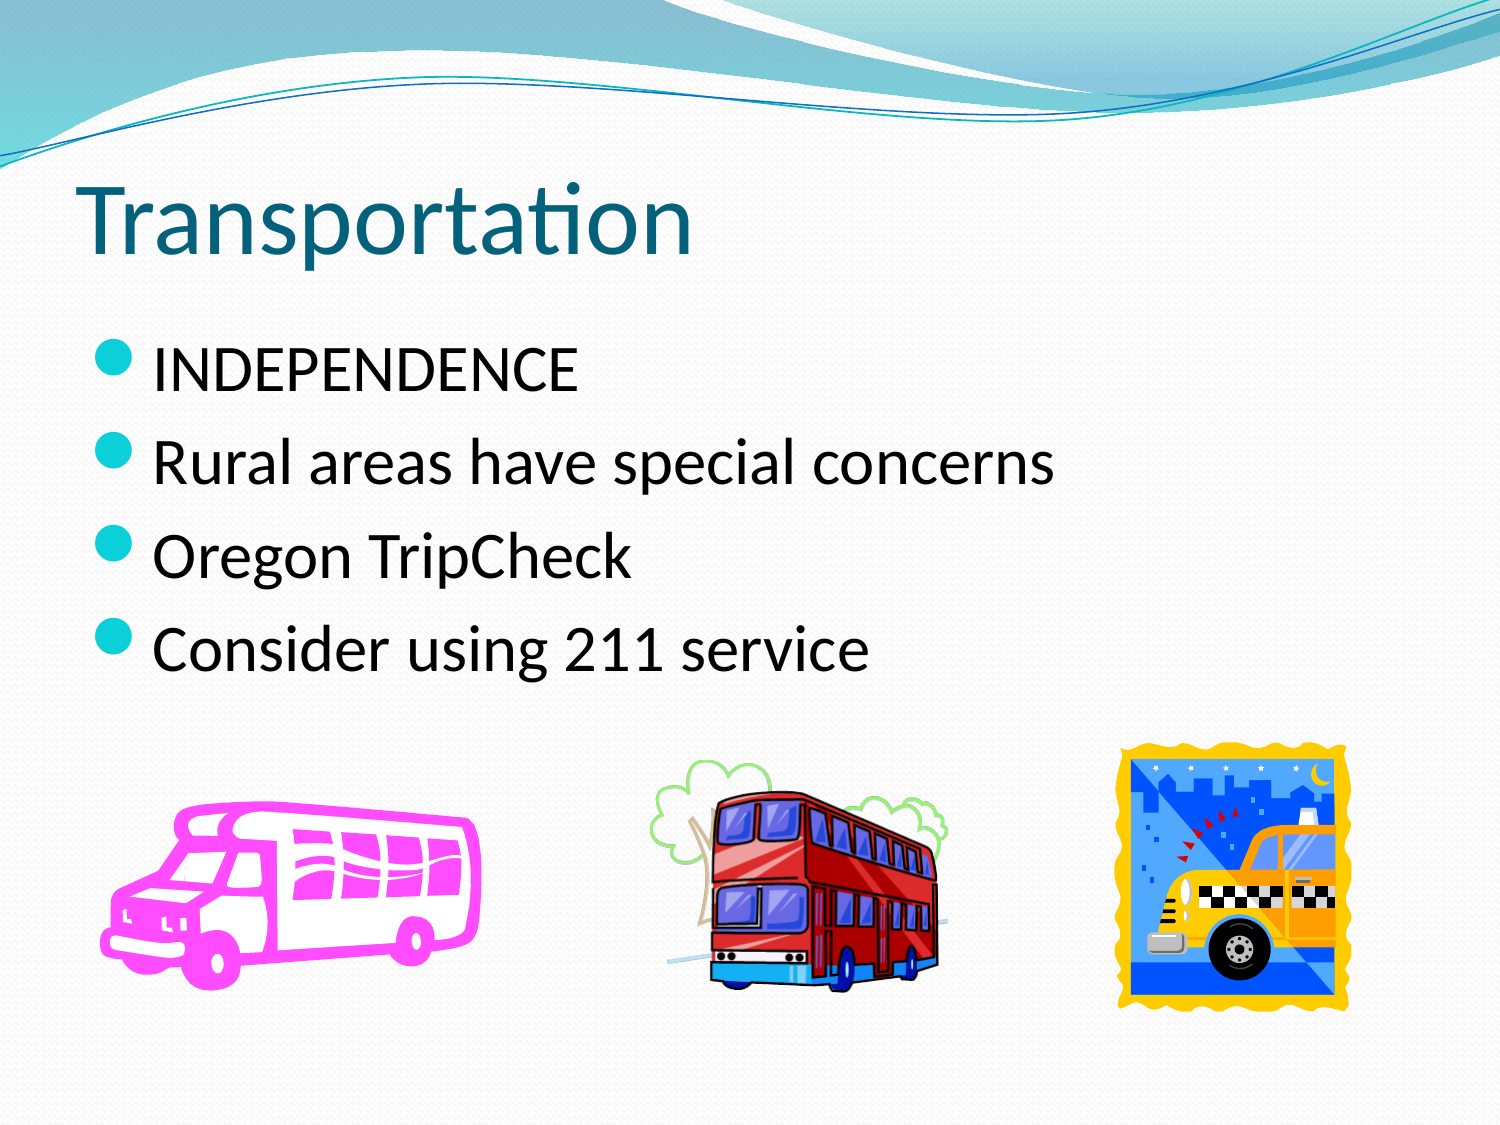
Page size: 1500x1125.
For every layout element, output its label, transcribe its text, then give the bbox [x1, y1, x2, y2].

list INDEPENDENCE Rural areas have special concerns Oregon TripCheck Consider using 211 service [75, 317, 1425, 1075]
picture [1112, 741, 1353, 1013]
picture [99, 800, 490, 992]
title Transportation [75, 115, 1425, 275]
picture [649, 759, 948, 993]
